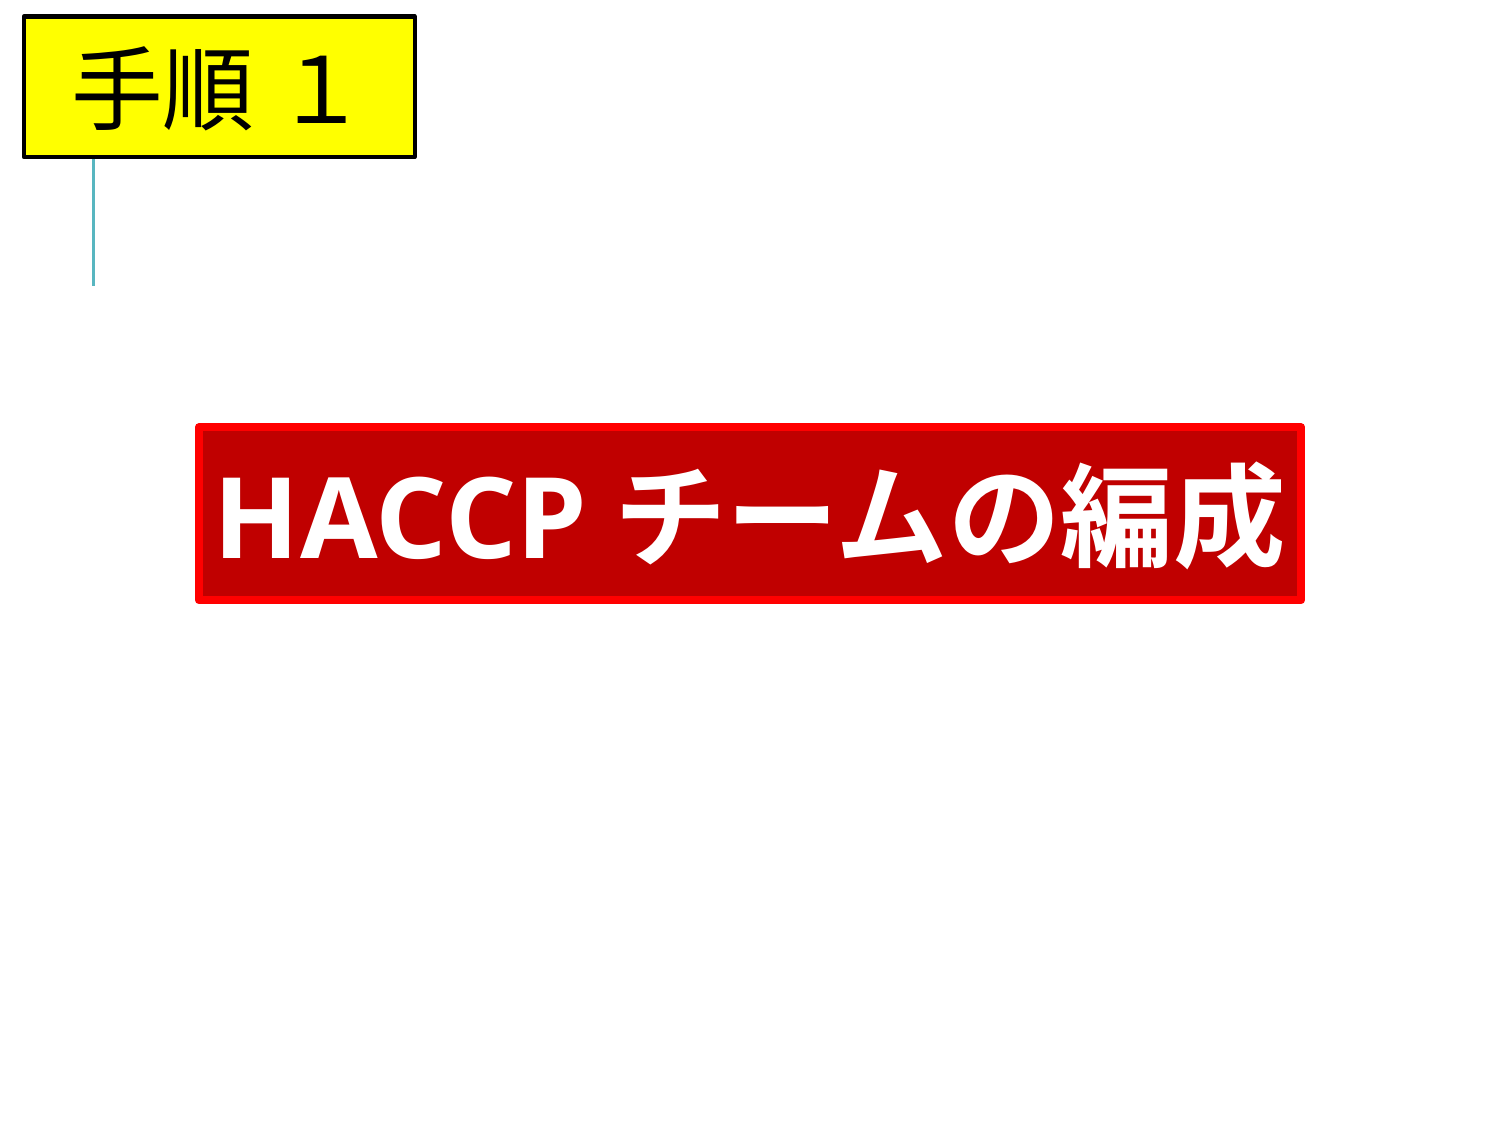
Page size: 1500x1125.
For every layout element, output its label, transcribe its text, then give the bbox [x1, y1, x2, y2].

text_box 手順 １ [22, 15, 416, 158]
text_box HACCPチームの編成 [198, 426, 1302, 602]
